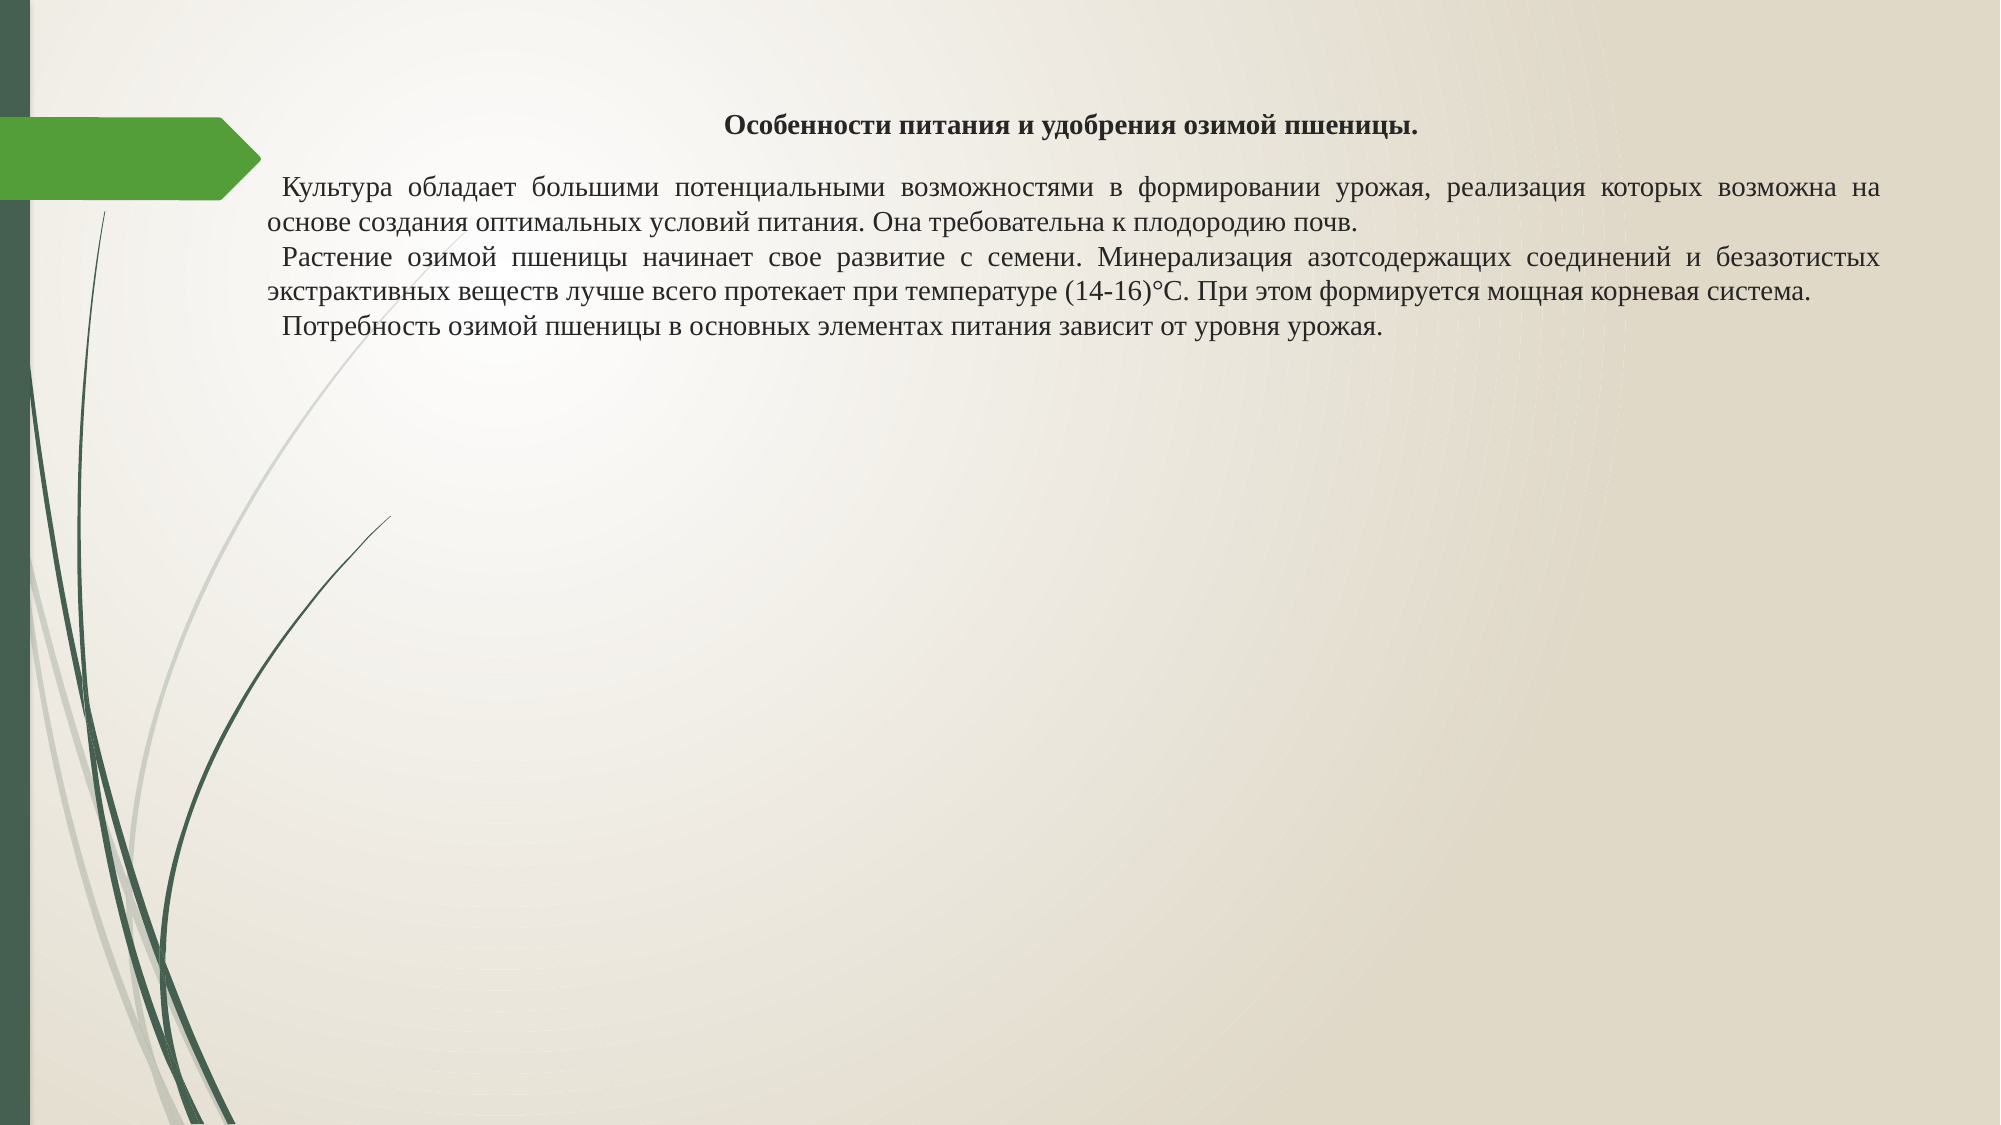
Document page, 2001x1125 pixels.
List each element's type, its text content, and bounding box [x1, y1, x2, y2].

title Особенности питания и удобрения озимой пшеницы. Культура обладает большими потенциальными возможностями в формировании урожая, реализация которых возможна на основе создания оптимальных условий питания. Она требовательна к плодородию почв. Растение озимой пшеницы начинает свое развитие с семени. Минерализация азотсодержащих соединений и безазотистых экстрактивных веществ лучше всего протекает при температуре (14-16)°С. При этом формируется мощная корневая система. Потребность озимой пшеницы в основных элементах питания зависит от уровня урожая. [252, 57, 1899, 377]
